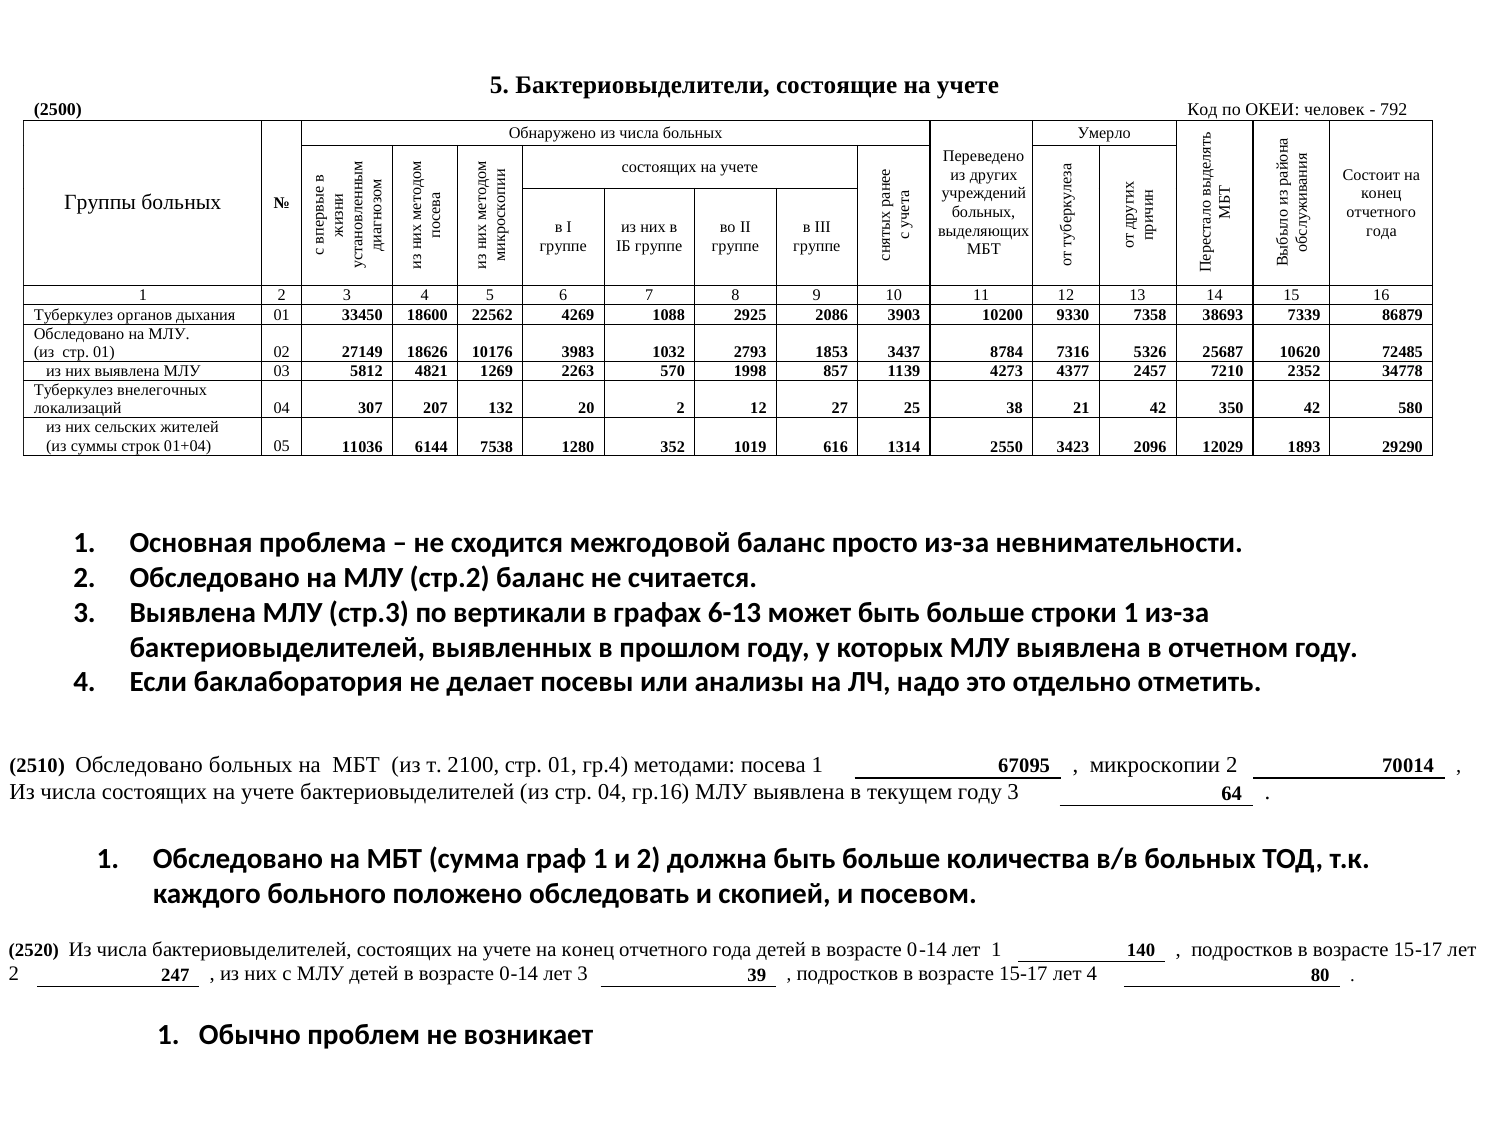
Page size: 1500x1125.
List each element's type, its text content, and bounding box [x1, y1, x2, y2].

picture [0, 751, 1500, 831]
text_box Обследовано на МБТ (сумма граф 1 и 2) должна быть больше количества в/в больных ТОД, т.к. каждого больного положено обследовать и скопией, и посевом. [81, 842, 1465, 917]
picture [0, 937, 1500, 1010]
text_box Основная проблема – не сходится межгодовой баланс просто из-за невнимательности. Обследовано на МЛУ (стр.2) баланс не считается. Выявлена МЛУ (стр.3) по вертикали в графах 6-13 может быть больше строки 1 из-за бактериовыделителей, выявленных в прошлом году, у которых МЛУ выявлена в отчетном году. Если баклаборатория не делает посевы или анализы на ЛЧ, надо это отдельно отметить. [58, 515, 1442, 706]
picture [23, 70, 1467, 485]
text_box 1. Обычно проблем не возникает [142, 1017, 609, 1058]
